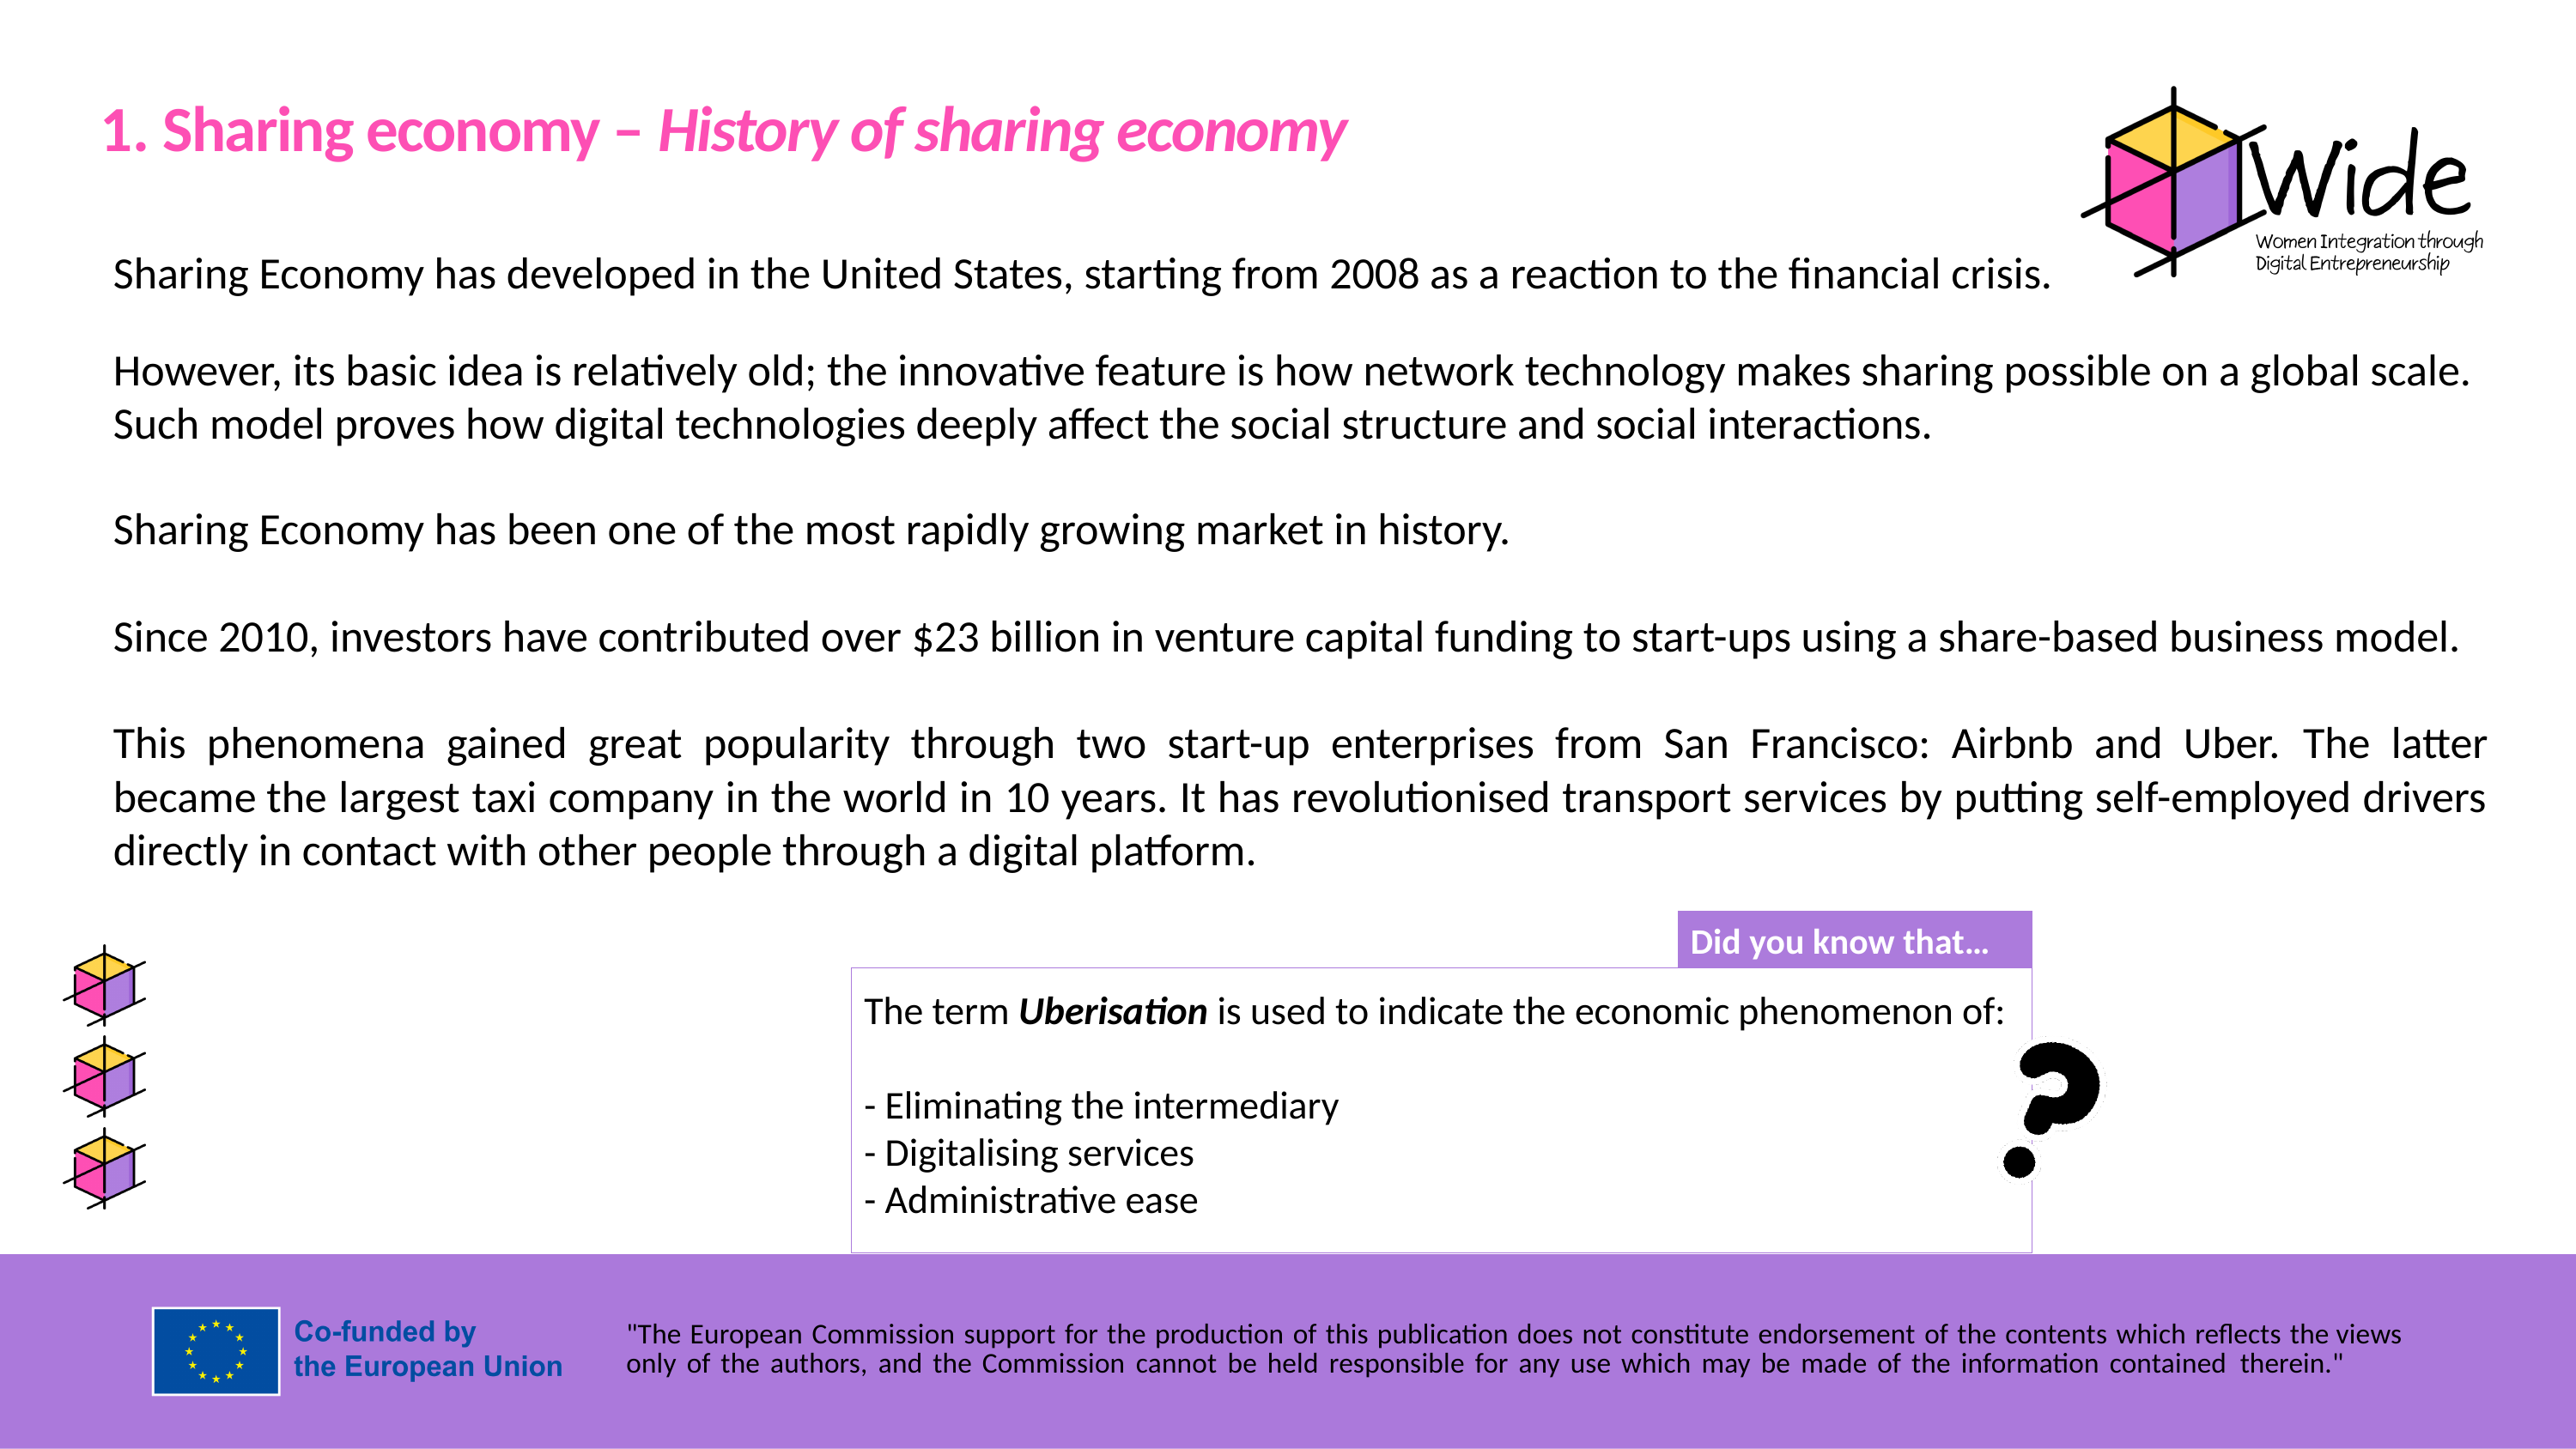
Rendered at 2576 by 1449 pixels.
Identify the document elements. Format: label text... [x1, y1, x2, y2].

picture [2017, 27, 2552, 336]
text_box 1. Sharing economy – History of sharing economy [87, 80, 1524, 171]
picture [63, 1127, 146, 1210]
picture [149, 1304, 593, 1399]
text_box Did you know that… [1678, 911, 2032, 967]
text_box Sharing Economy has developed in the United States, starting from 2008 as a reaction to the financial crisis. [100, 237, 2129, 304]
picture [1964, 1024, 2142, 1201]
text_box Sharing Economy has been one of the most rapidly growing market in history. Since 2010, investors have contributed over $23 billion in venture capital funding to start-ups using a share-based business model. This phenomena gained great popularity through two start-up enterprises from San Francisco: Airbnb and Uber. The latter became the largest taxi company in the world in 10 years. It has revolutionised transport services by putting self-employed drivers directly in contact with other people through a digital platform. [100, 493, 2501, 936]
picture [63, 944, 146, 1027]
text_box The term Uberisation is used to indicate the economic phenomenon of: - Eliminating the intermediary - Digitalising services - Administrative ease [851, 967, 2032, 1253]
text_box However, its basic idea is relatively old; the innovative feature is how network technology makes sharing possible on a global scale. Such model proves how digital technologies deeply affect the social structure and social interactions. [100, 334, 2501, 455]
picture [63, 1035, 146, 1118]
